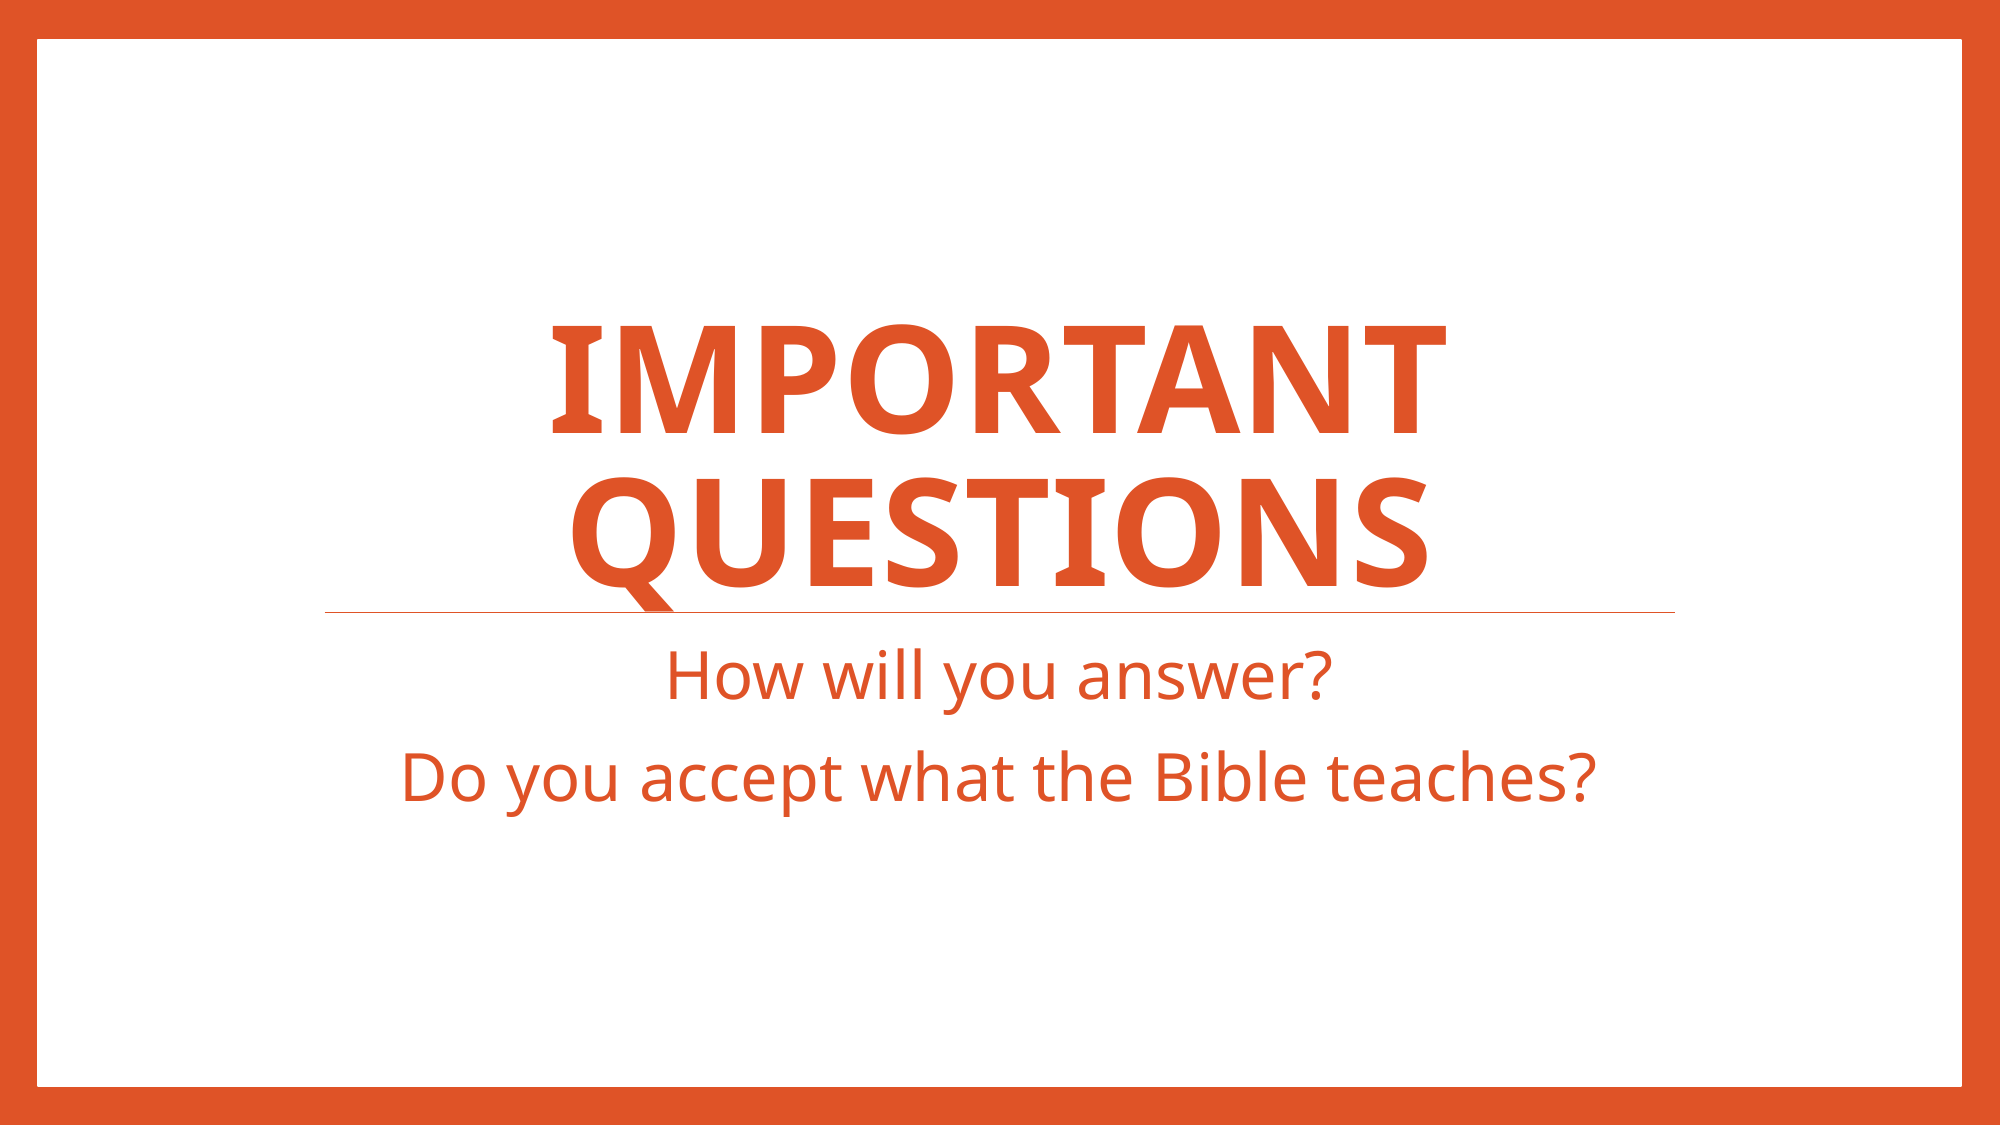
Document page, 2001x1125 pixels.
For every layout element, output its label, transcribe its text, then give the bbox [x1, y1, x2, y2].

subtitle How will you answer? Do you accept what the Bible teaches? [280, 634, 1719, 863]
title Important questions [182, 144, 1818, 625]
